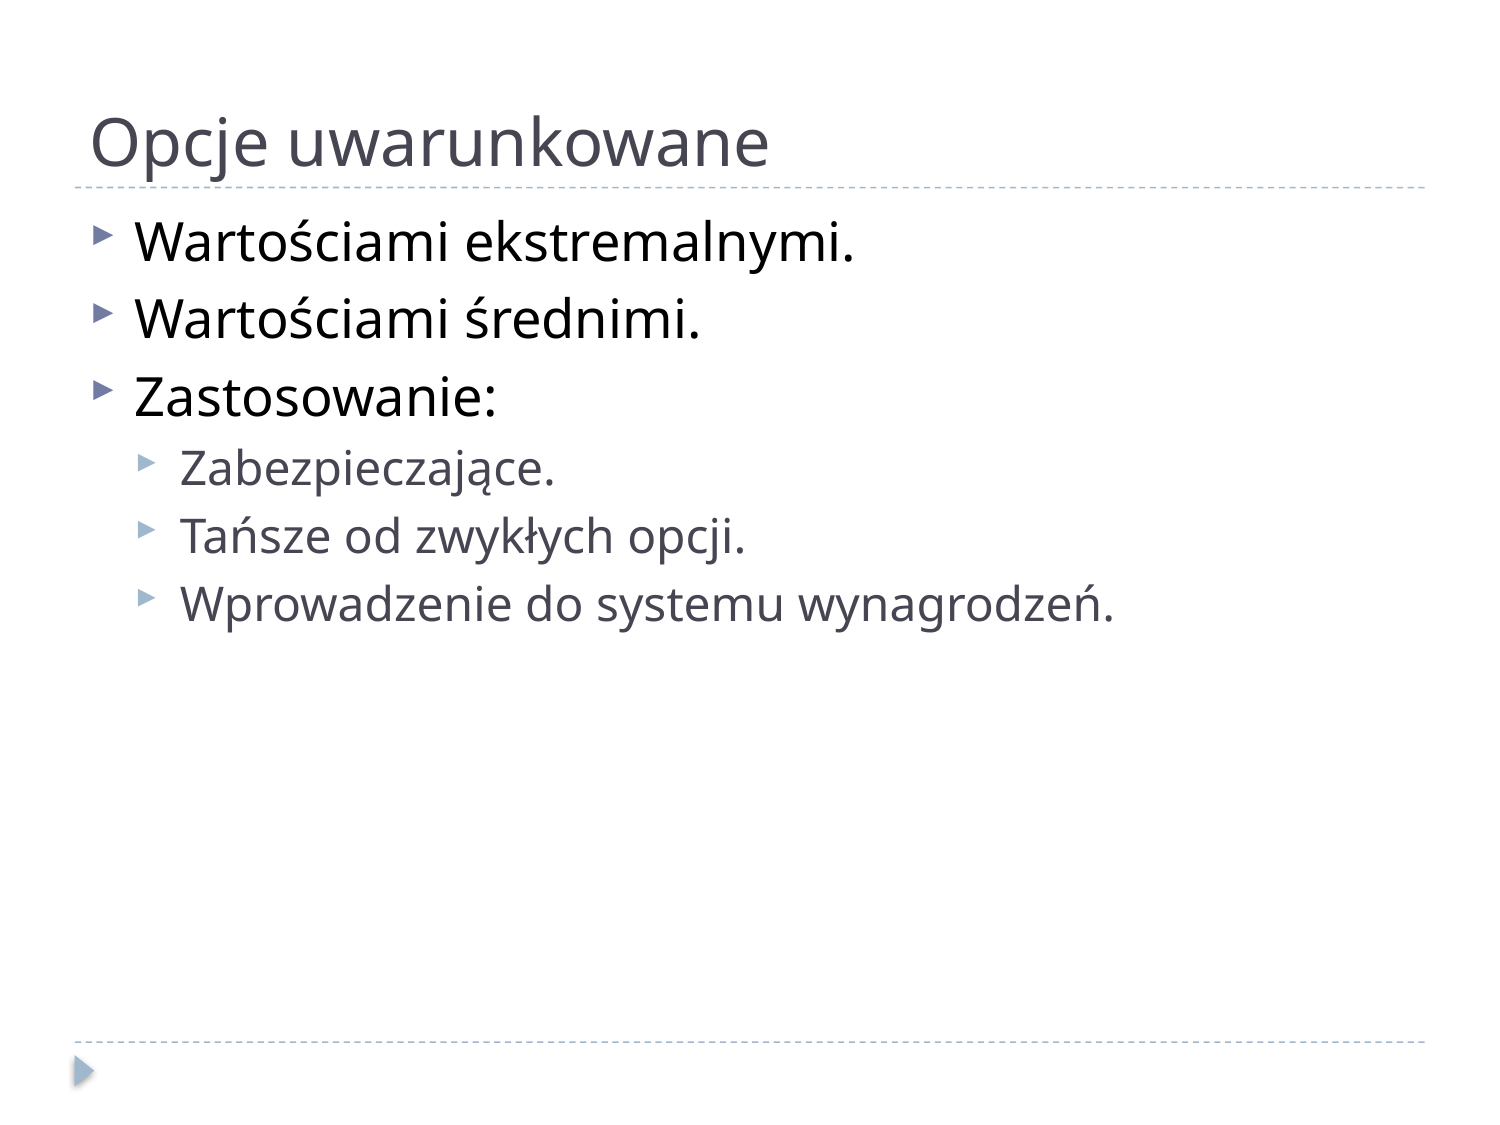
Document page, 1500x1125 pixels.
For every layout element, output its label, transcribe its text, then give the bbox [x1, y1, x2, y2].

title Opcje uwarunkowane [75, 24, 1425, 188]
list Wartościami ekstremalnymi. Wartościami średnimi. Zastosowanie: Zabezpieczające. Tańsze od zwykłych opcji. Wprowadzenie do systemu wynagrodzeń. [75, 200, 1425, 1010]
